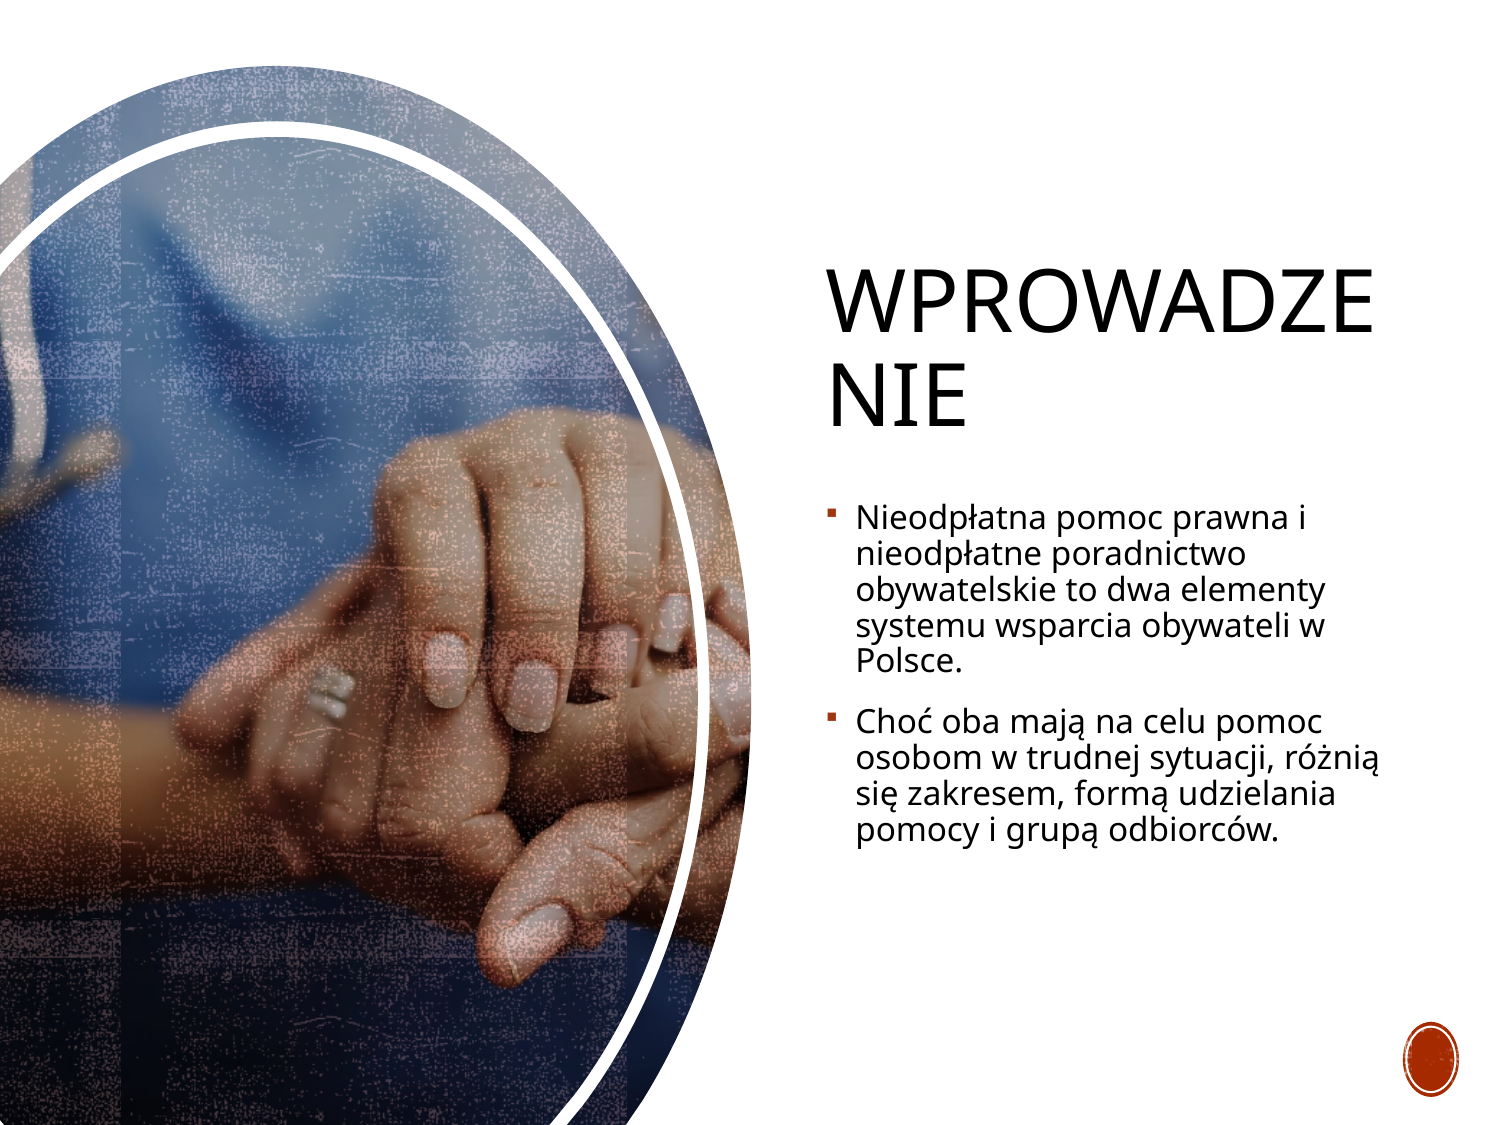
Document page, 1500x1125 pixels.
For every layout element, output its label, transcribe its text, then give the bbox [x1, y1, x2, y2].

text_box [1405, 1024, 1457, 1095]
text_box [0, 0, 1500, 1125]
picture [1, 68, 750, 1122]
title Wprowadzenie [810, 226, 1410, 476]
list Nieodpłatna pomoc prawna i nieodpłatne poradnictwo obywatelskie to dwa elementy systemu wsparcia obywateli w Polsce. Choć oba mają na celu pomoc osobom w trudnej sytuacji, różnią się zakresem, formą udzielania pomocy i grupą odbiorców. [810, 493, 1410, 997]
